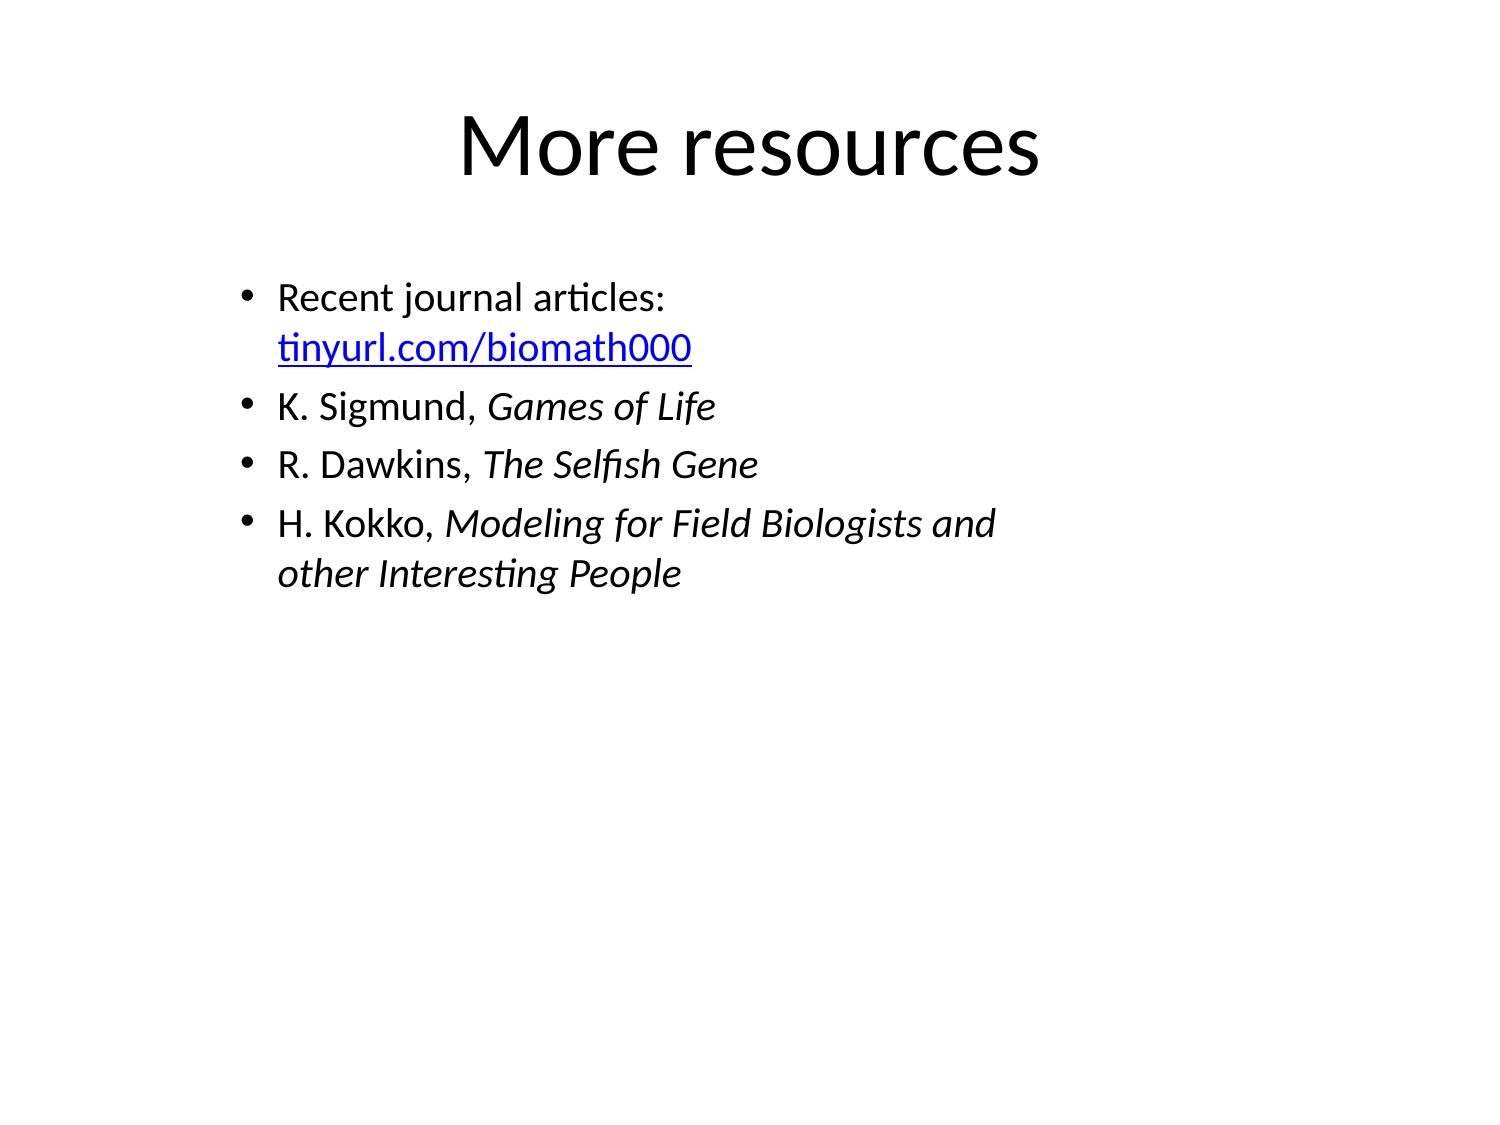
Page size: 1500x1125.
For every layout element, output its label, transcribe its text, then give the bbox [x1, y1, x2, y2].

title More resources [75, 45, 1425, 233]
list Recent journal articles: tinyurl.com/biomath000 K. Sigmund, Games of Life R. Dawkins, The Selfish Gene H. Kokko, Modeling for Field Biologists and other Interesting People [75, 262, 1084, 1031]
